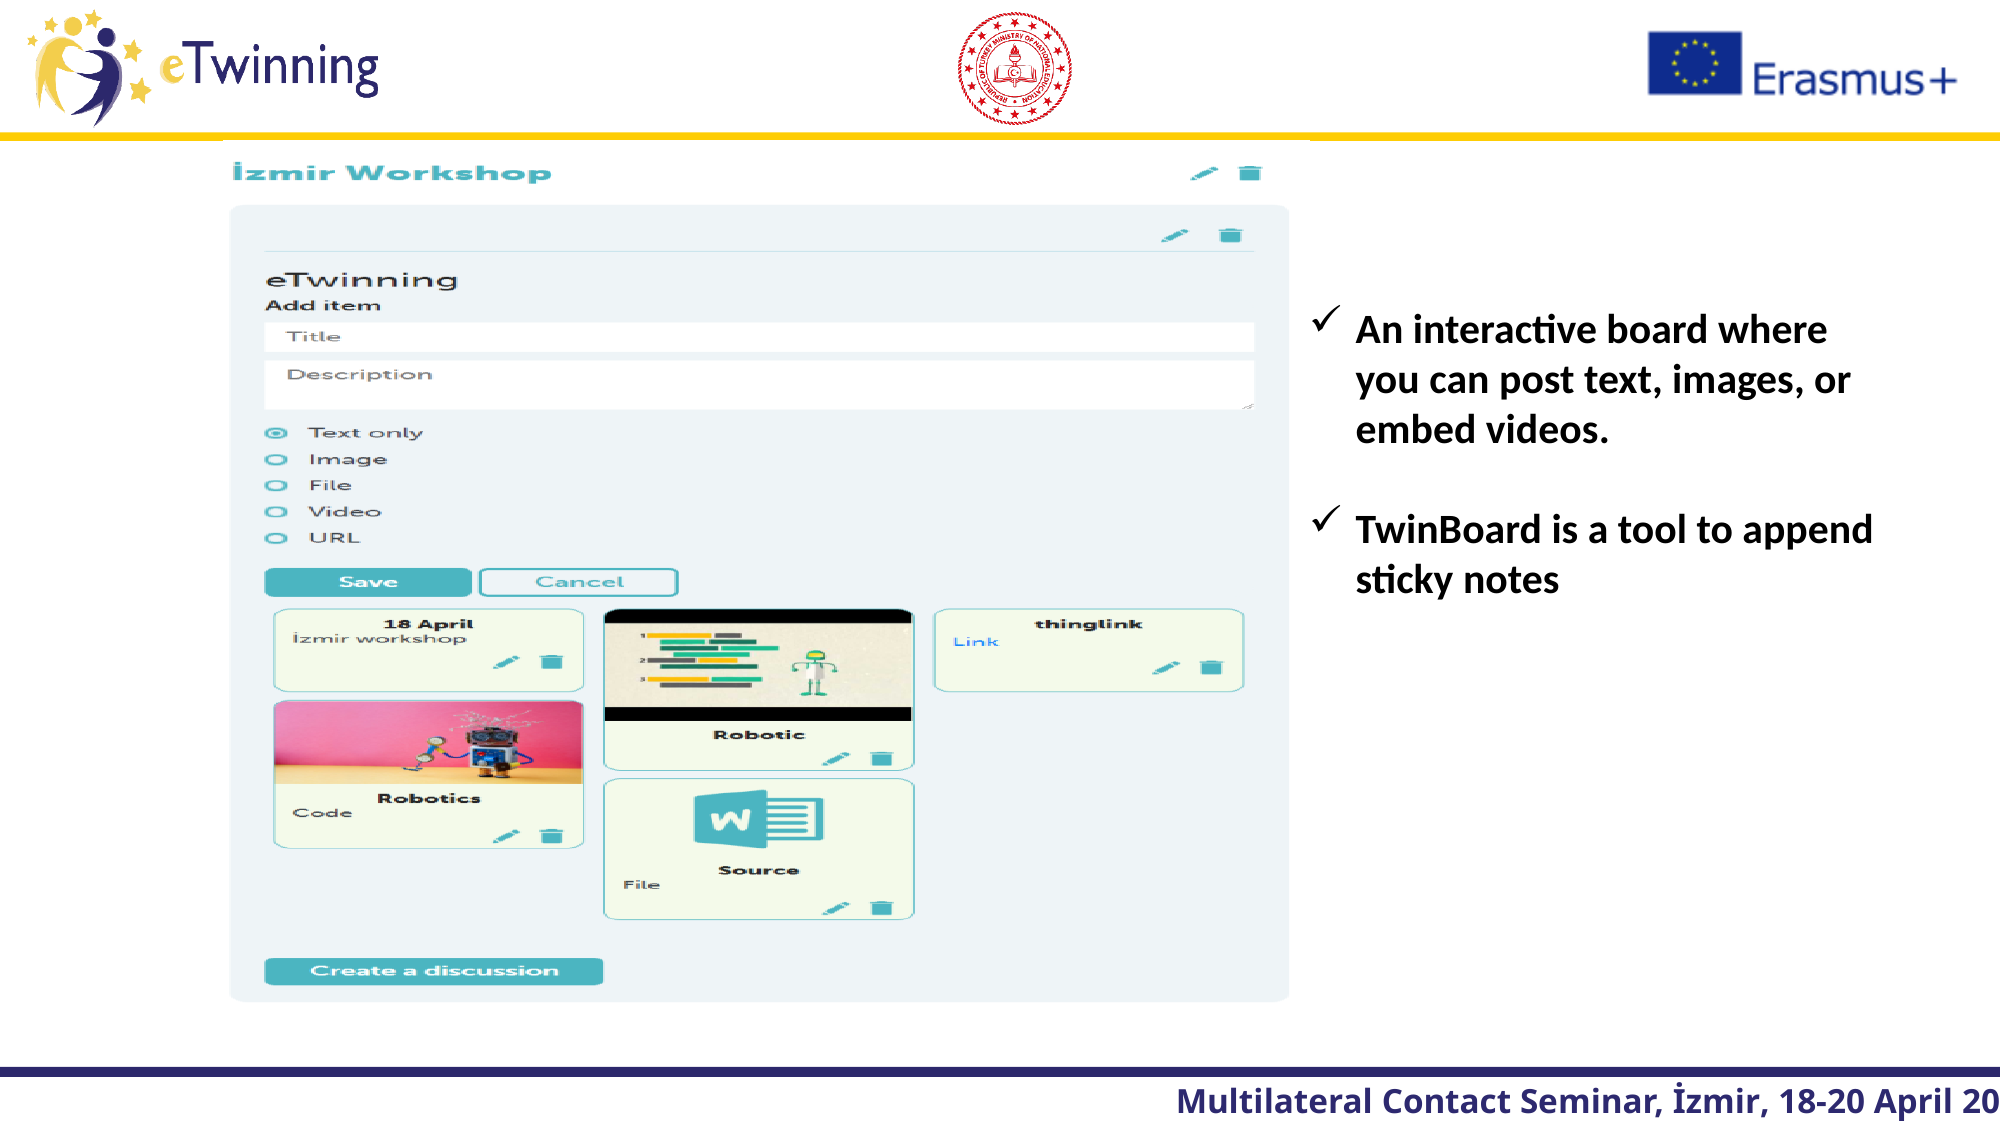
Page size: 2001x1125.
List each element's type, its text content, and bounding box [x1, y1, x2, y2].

text_box [0, 132, 939, 141]
picture [27, 9, 378, 128]
text_box Multilateral Contact Seminar, İzmir, 18-20 April 2019 [1160, 1077, 2000, 1125]
text_box An interactive board where you can post text, images, or embed videos. TwinBoard is a tool to append sticky notes [1310, 294, 1901, 655]
picture [939, 0, 1089, 140]
text_box [1089, 132, 2000, 141]
text_box [0, 1066, 2000, 1077]
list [223, 140, 1310, 1014]
picture [1636, 24, 1980, 113]
